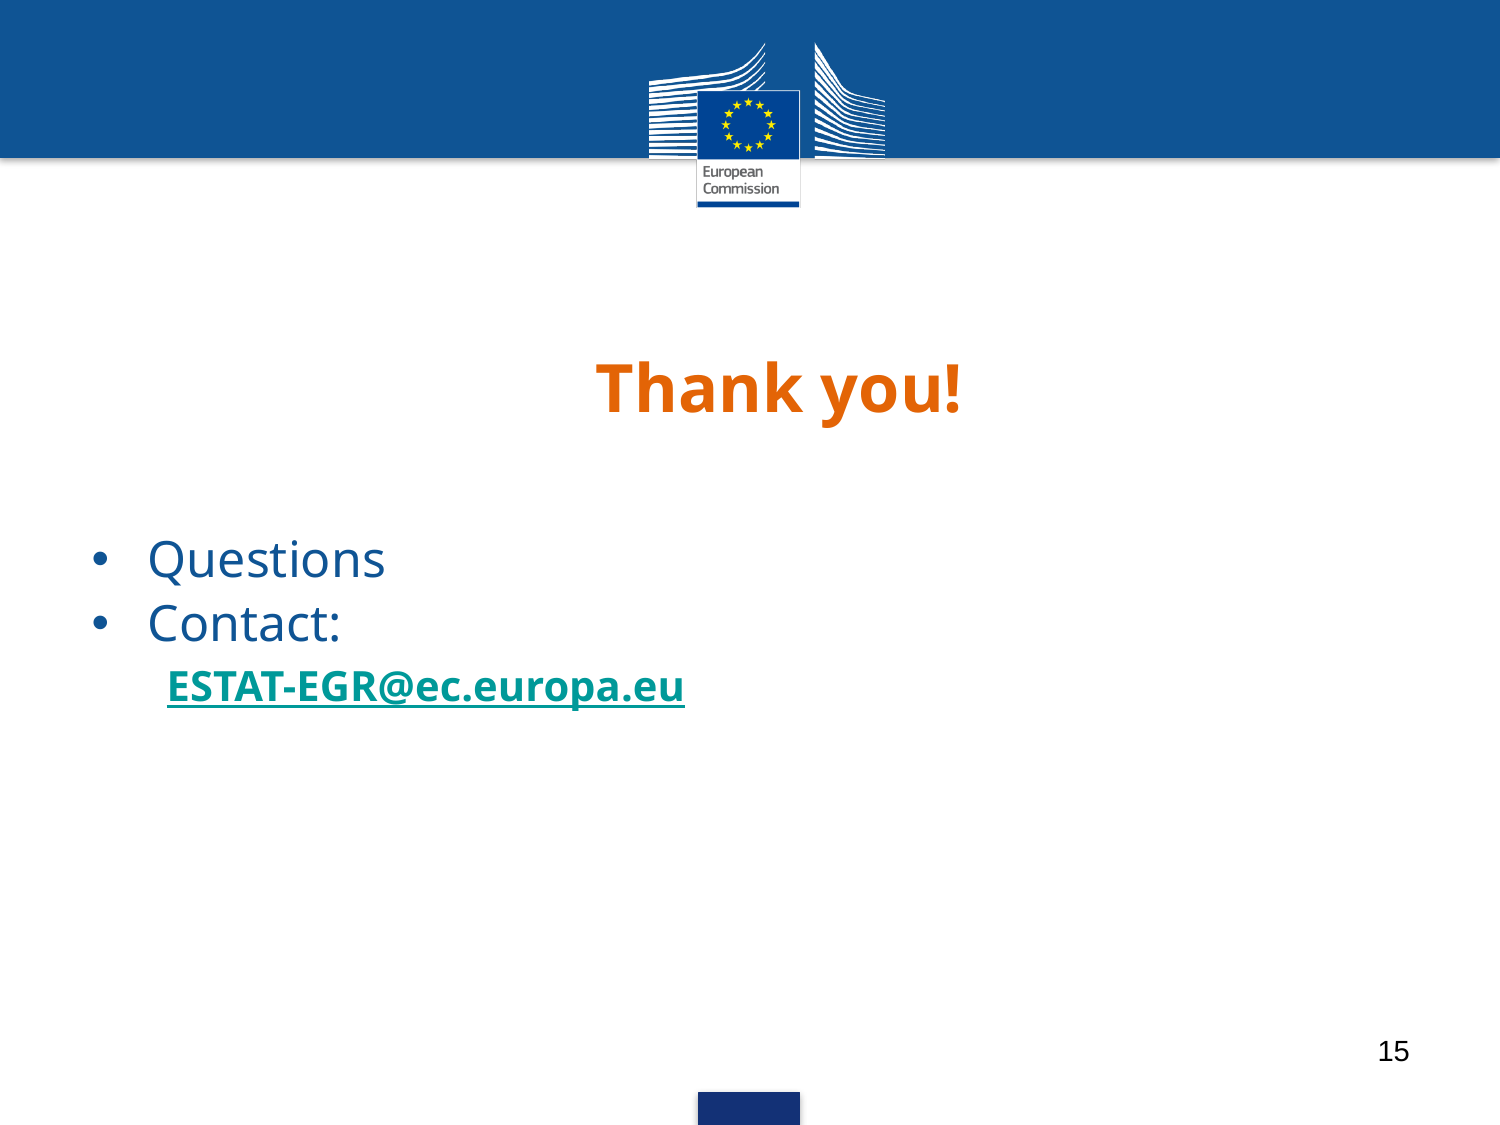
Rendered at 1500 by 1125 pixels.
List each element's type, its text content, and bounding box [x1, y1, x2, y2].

title Thank you! [53, 314, 1447, 469]
slide_number 15 [1074, 1024, 1425, 1103]
list Questions Contact: ESTAT-EGR@ec.europa.eu [76, 527, 1427, 894]
picture [649, 42, 885, 208]
